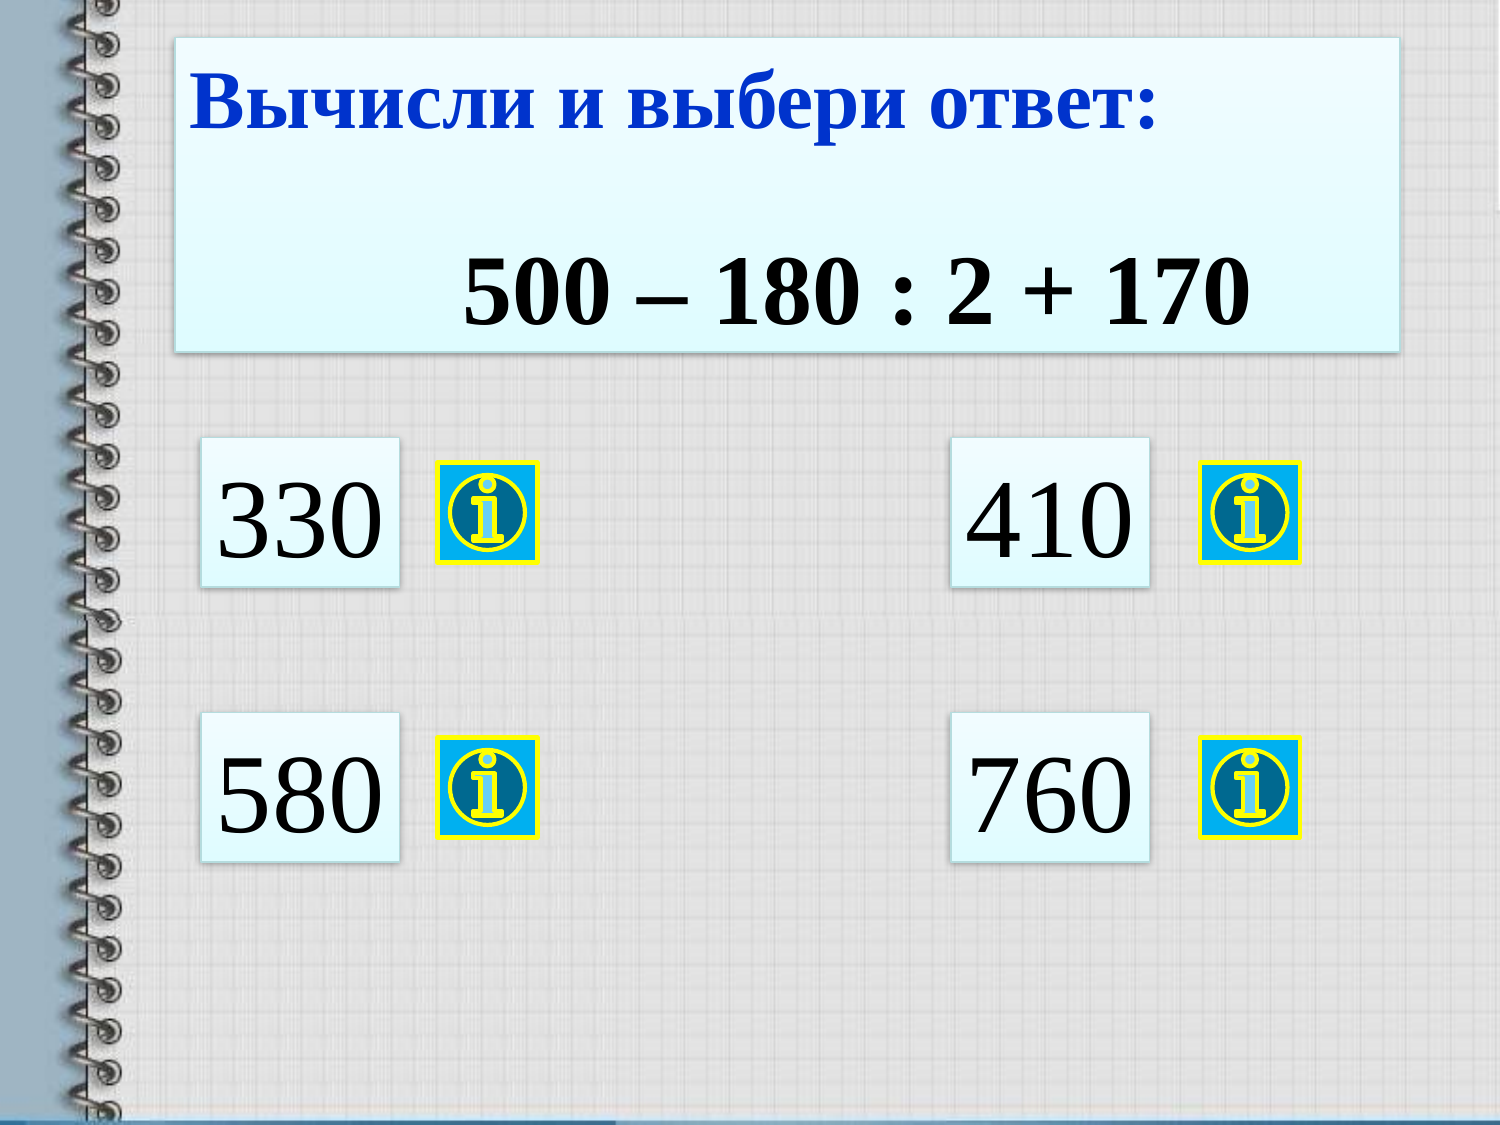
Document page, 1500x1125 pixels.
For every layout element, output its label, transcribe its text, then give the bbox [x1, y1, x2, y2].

text_box 330 [200, 437, 400, 588]
text_box [435, 735, 540, 840]
text_box 760 [950, 712, 1150, 863]
picture [0, 0, 1500, 1125]
text_box Вычисли и выбери ответ: 500 – 180 : 2 + 170 [174, 37, 1401, 353]
text_box 580 [200, 712, 400, 863]
text_box [1198, 735, 1302, 840]
text_box [435, 460, 540, 565]
text_box 410 [950, 437, 1150, 588]
text_box [1198, 460, 1302, 565]
